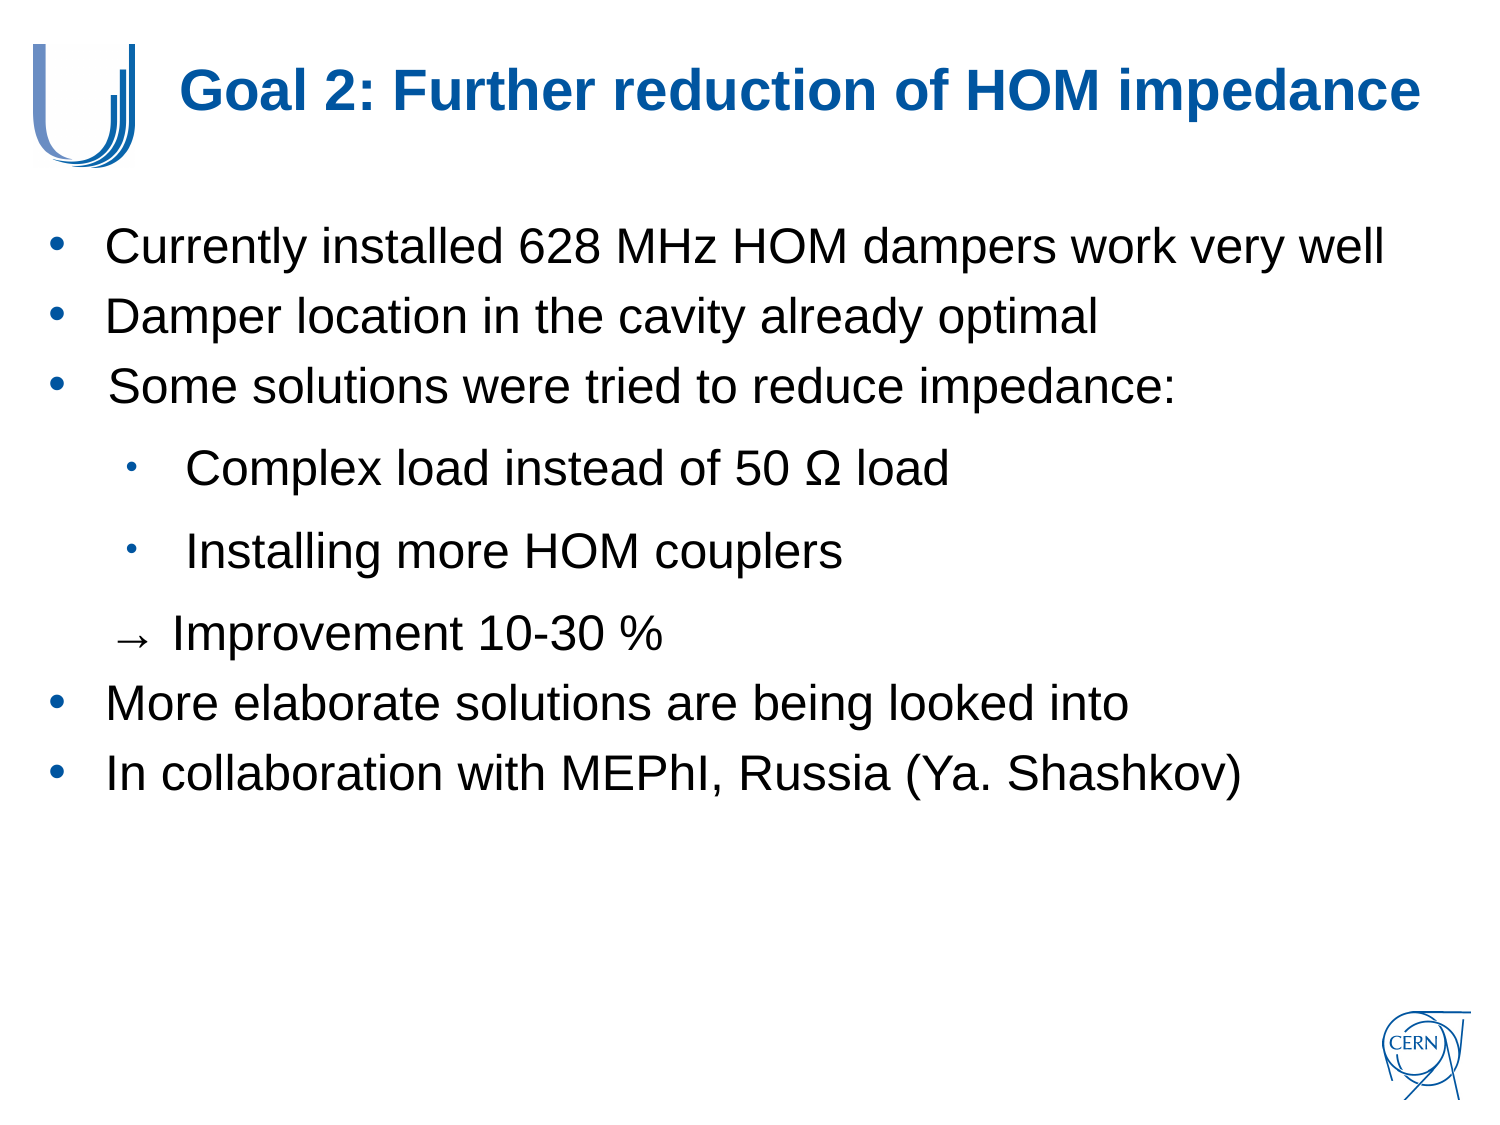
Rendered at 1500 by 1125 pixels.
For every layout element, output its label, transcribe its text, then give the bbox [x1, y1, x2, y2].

title Goal 2: Further reduction of HOM impedance [164, 45, 1471, 168]
picture [33, 44, 135, 168]
list Currently installed 628 MHz HOM dampers work very well Damper location in the cavity already optimal Some solutions were tried to reduce impedance: Complex load instead of 50 Ω load Installing more HOM couplers → Improvement 10-30 % More elaborate solutions are being looked into In collaboration with MEPhI, Russia (Ya. Shashkov) [33, 205, 1471, 1058]
picture [1382, 1058, 1471, 1100]
